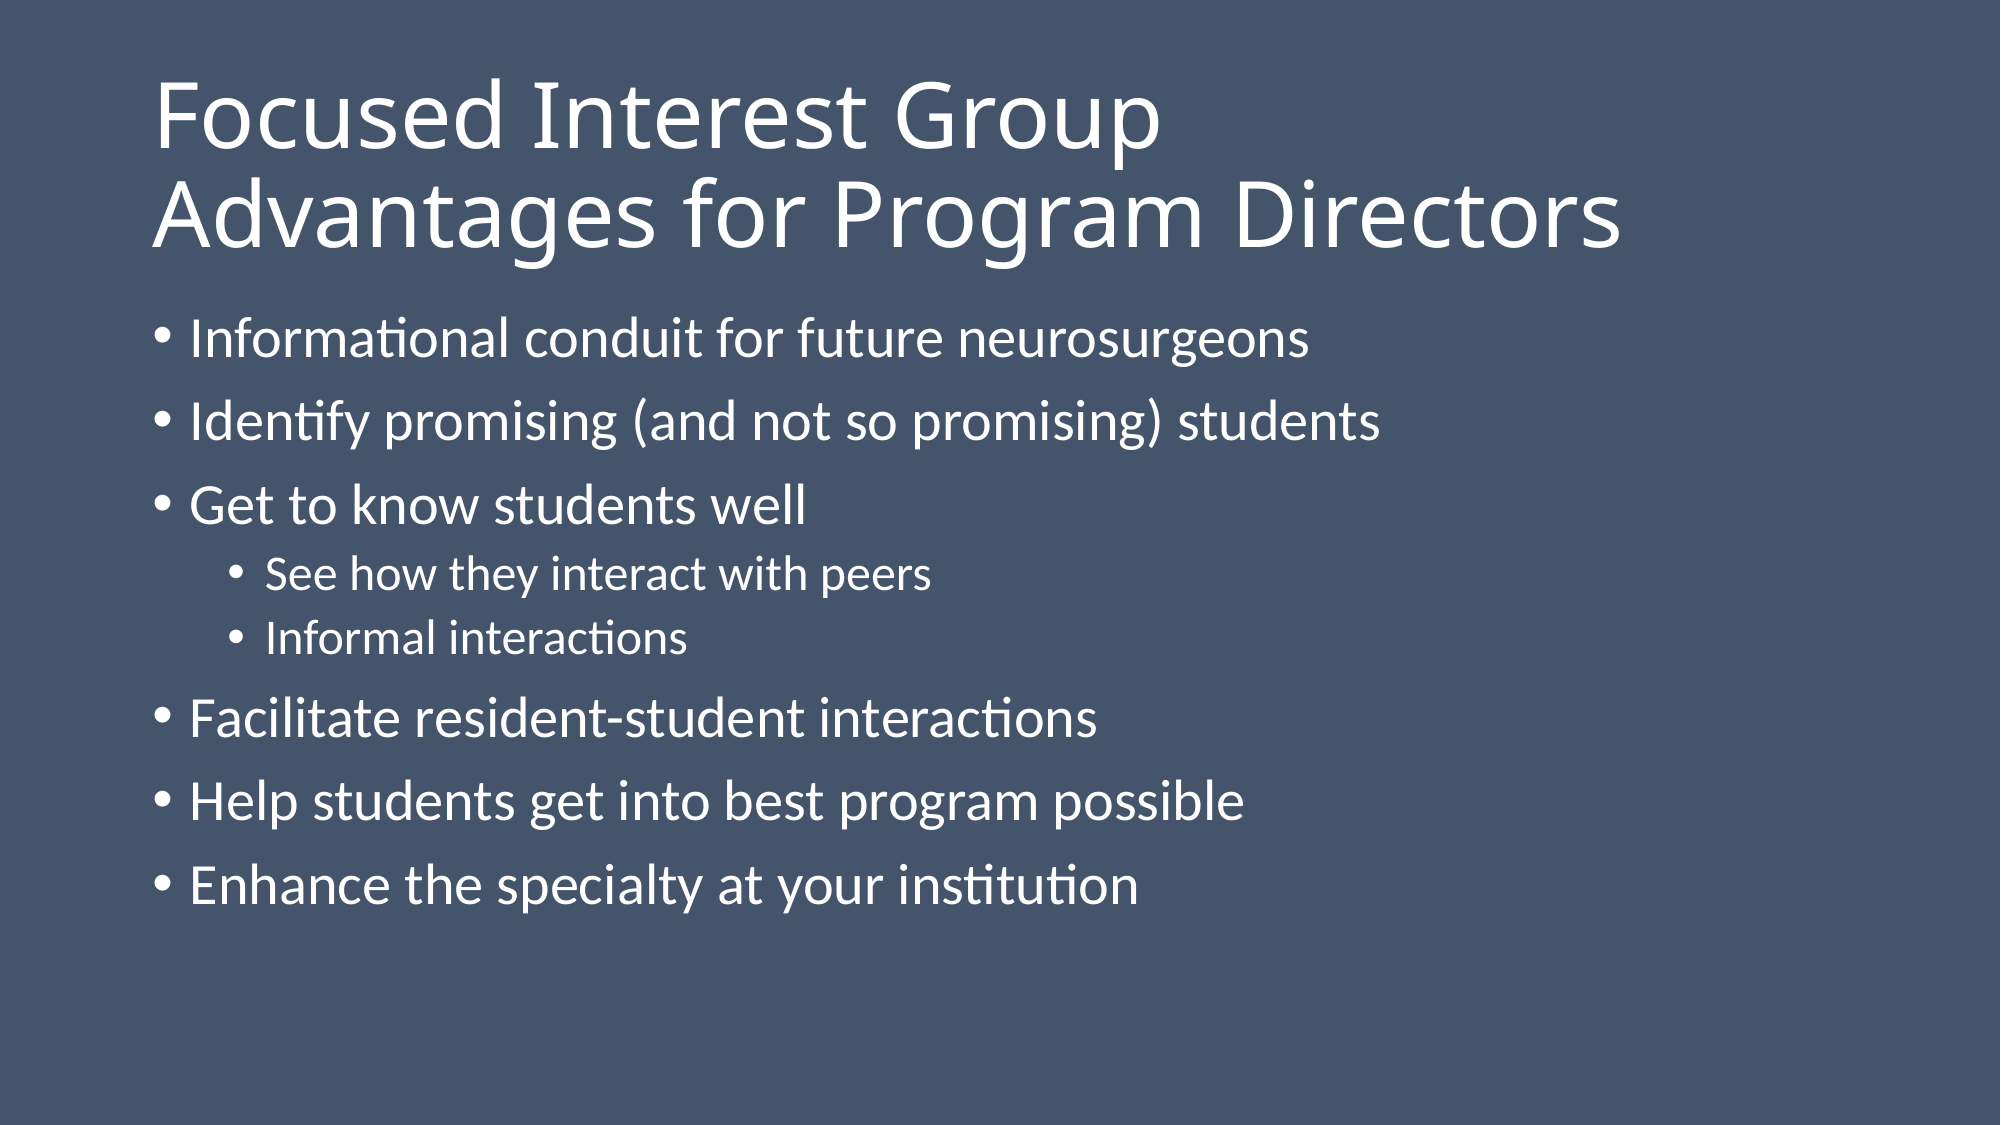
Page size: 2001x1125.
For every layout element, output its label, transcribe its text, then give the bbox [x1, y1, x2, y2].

title Focused Interest Group Advantages for Program Directors [137, 59, 1863, 278]
list Informational conduit for future neurosurgeons Identify promising (and not so promising) students Get to know students well See how they interact with peers Informal interactions Facilitate resident-student interactions Help students get into best program possible Enhance the specialty at your institution [137, 299, 1863, 1014]
